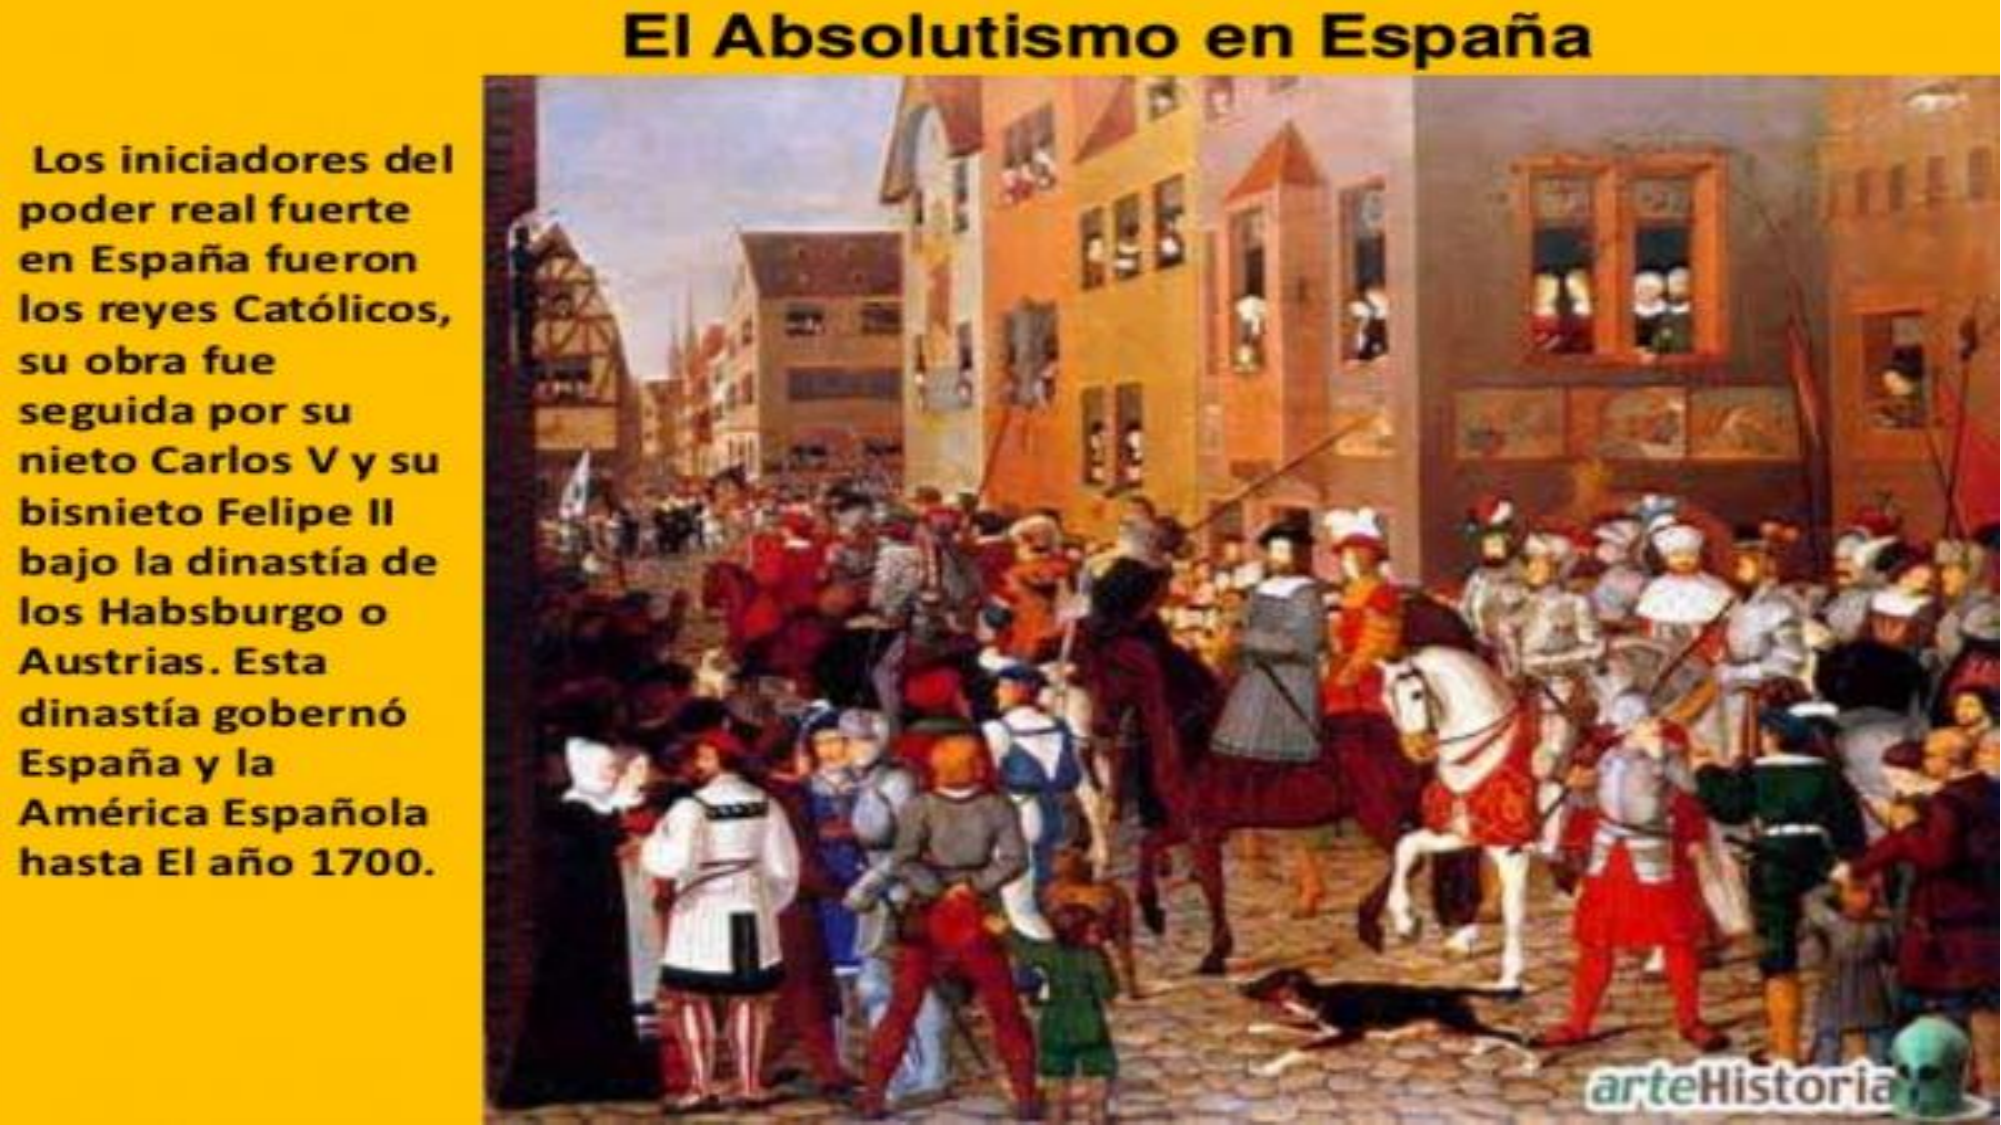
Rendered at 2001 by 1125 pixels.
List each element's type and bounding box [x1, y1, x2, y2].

list [0, 0, 2000, 1125]
